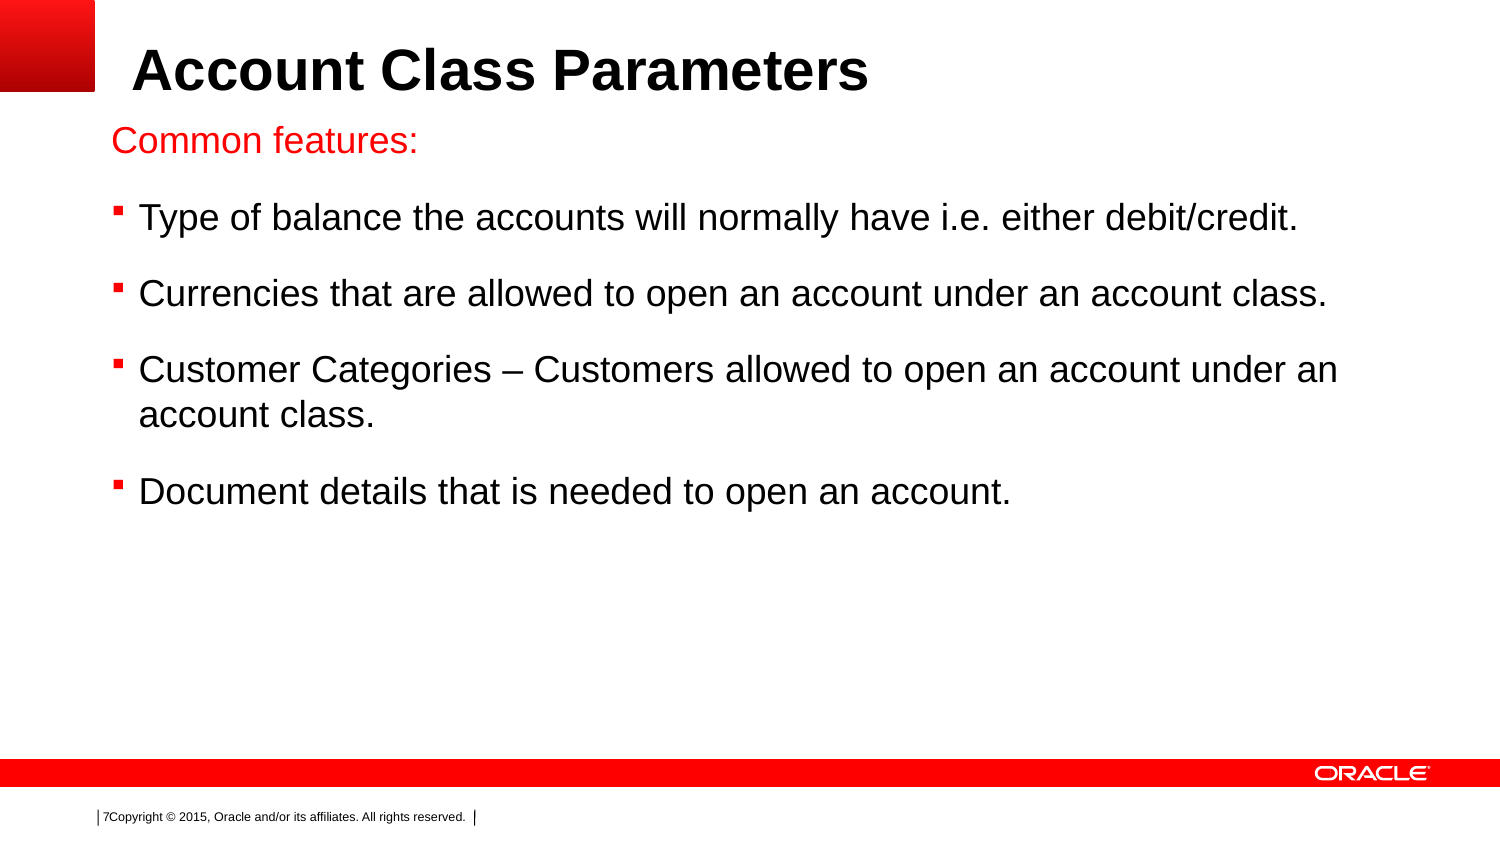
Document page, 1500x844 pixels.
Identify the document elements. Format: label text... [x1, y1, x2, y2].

list Common features: Type of balance the accounts will normally have i.e. either debit/credit. Currencies that are allowed to open an account under an account class. Customer Categories – Customers allowed to open an account under an account class. Document details that is needed to open an account. [101, 116, 1423, 707]
title Account Class Parameters [131, 40, 1482, 167]
picture [0, 759, 1500, 787]
